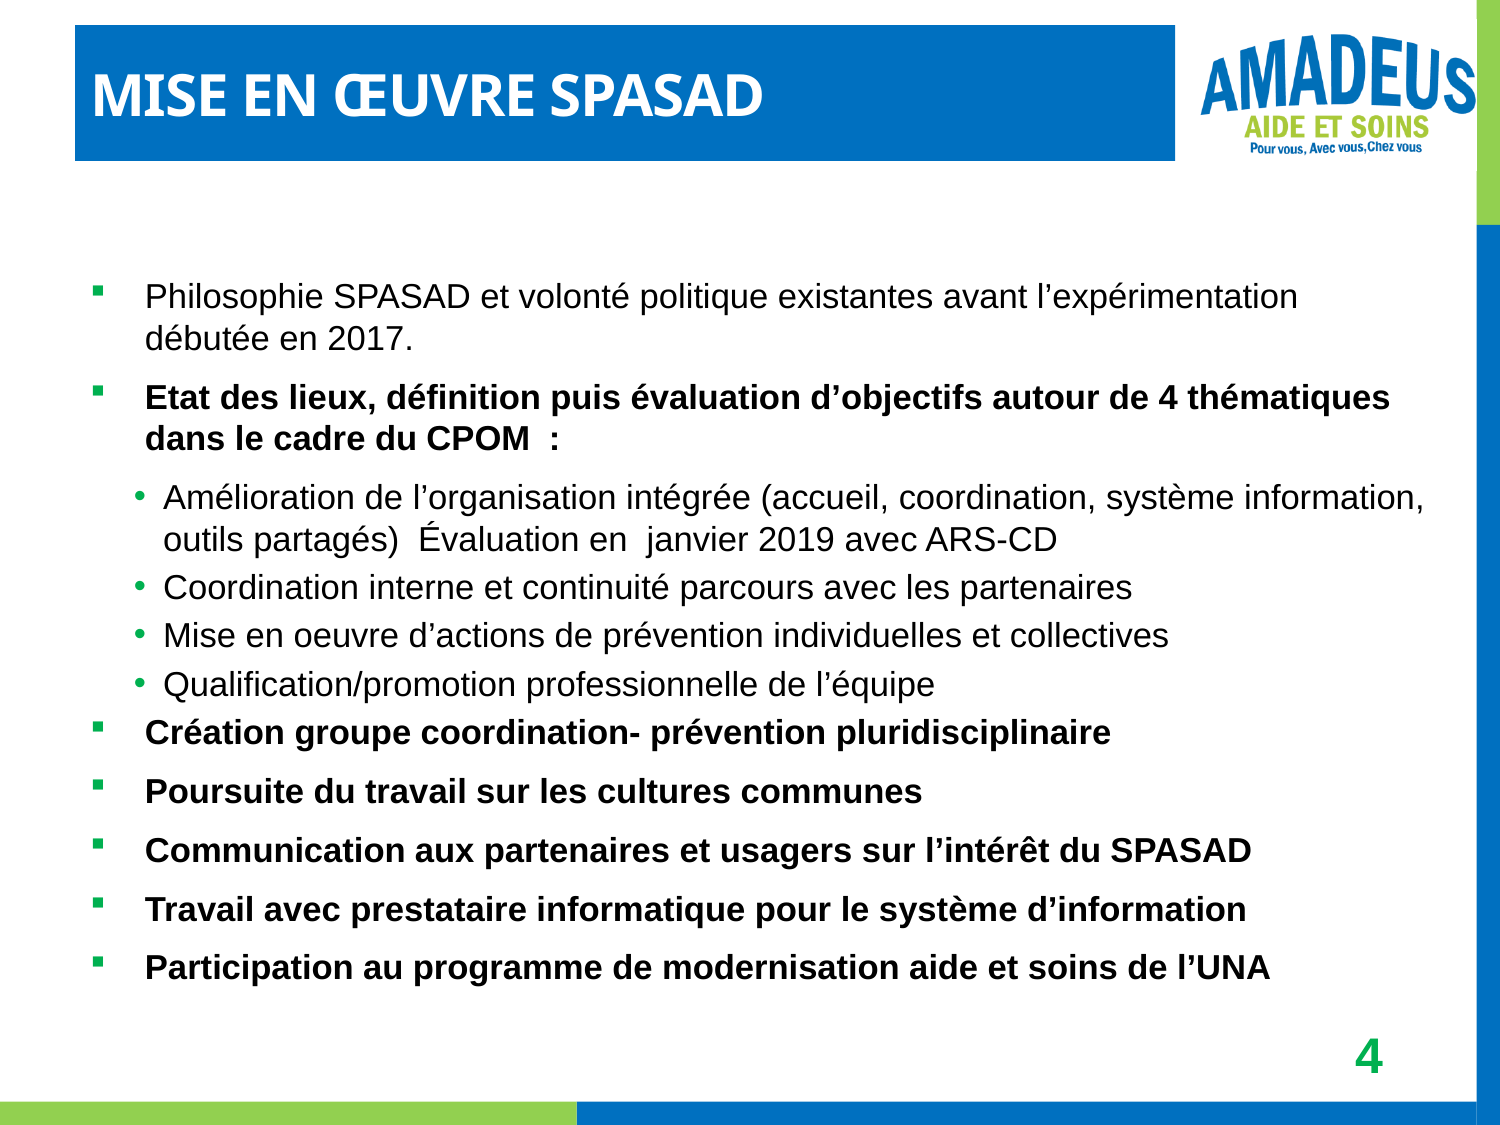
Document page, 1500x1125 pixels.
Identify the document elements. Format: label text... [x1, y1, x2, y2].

title Mise en œuvre SPASAD [75, 25, 1176, 161]
list Philosophie SPASAD et volonté politique existantes avant l’expérimentation débutée en 2017. Etat des lieux, définition puis évaluation d’objectifs autour de 4 thématiques dans le cadre du CPOM : Amélioration de l’organisation intégrée (accueil, coordination, système information, outils partagés) Évaluation en janvier 2019 avec ARS-CD Coordination interne et continuité parcours avec les partenaires Mise en oeuvre d’actions de prévention individuelles et collectives Qualification/promotion professionnelle de l’équipe Création groupe coordination- prévention pluridisciplinaire Poursuite du travail sur les cultures communes Communication aux partenaires et usagers sur l’intérêt du SPASAD Travail avec prestataire informatique pour le système d’information Participation au programme de modernisation aide et soins de l’UNA [75, 208, 1447, 1005]
picture [1199, 19, 1477, 171]
slide_number 4 [1340, 1023, 1471, 1084]
